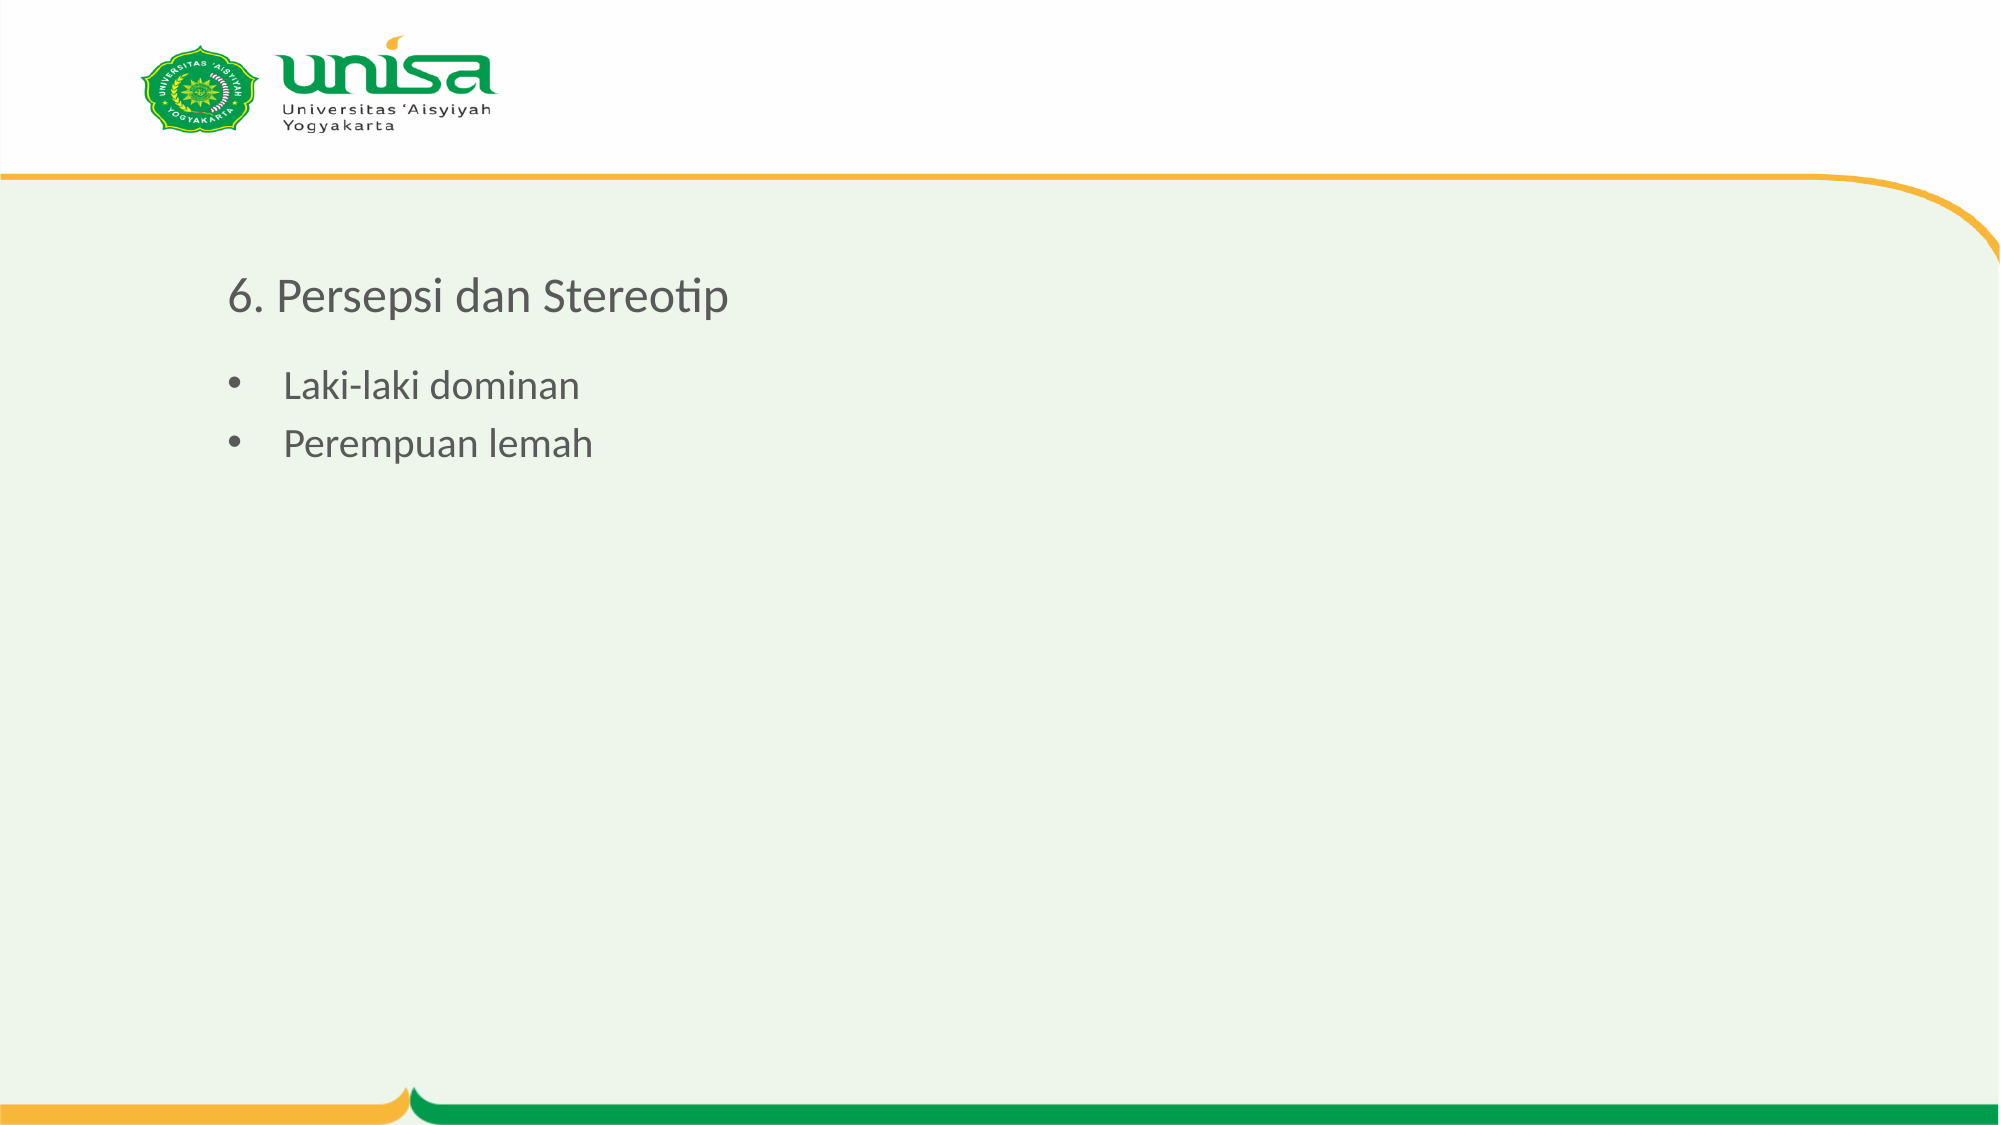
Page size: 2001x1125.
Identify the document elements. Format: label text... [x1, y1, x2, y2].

title 6. Persepsi dan Stereotip [212, 255, 1867, 327]
picture [0, 0, 2000, 1125]
list Laki-laki dominan Perempuan lemah [212, 350, 1867, 1059]
